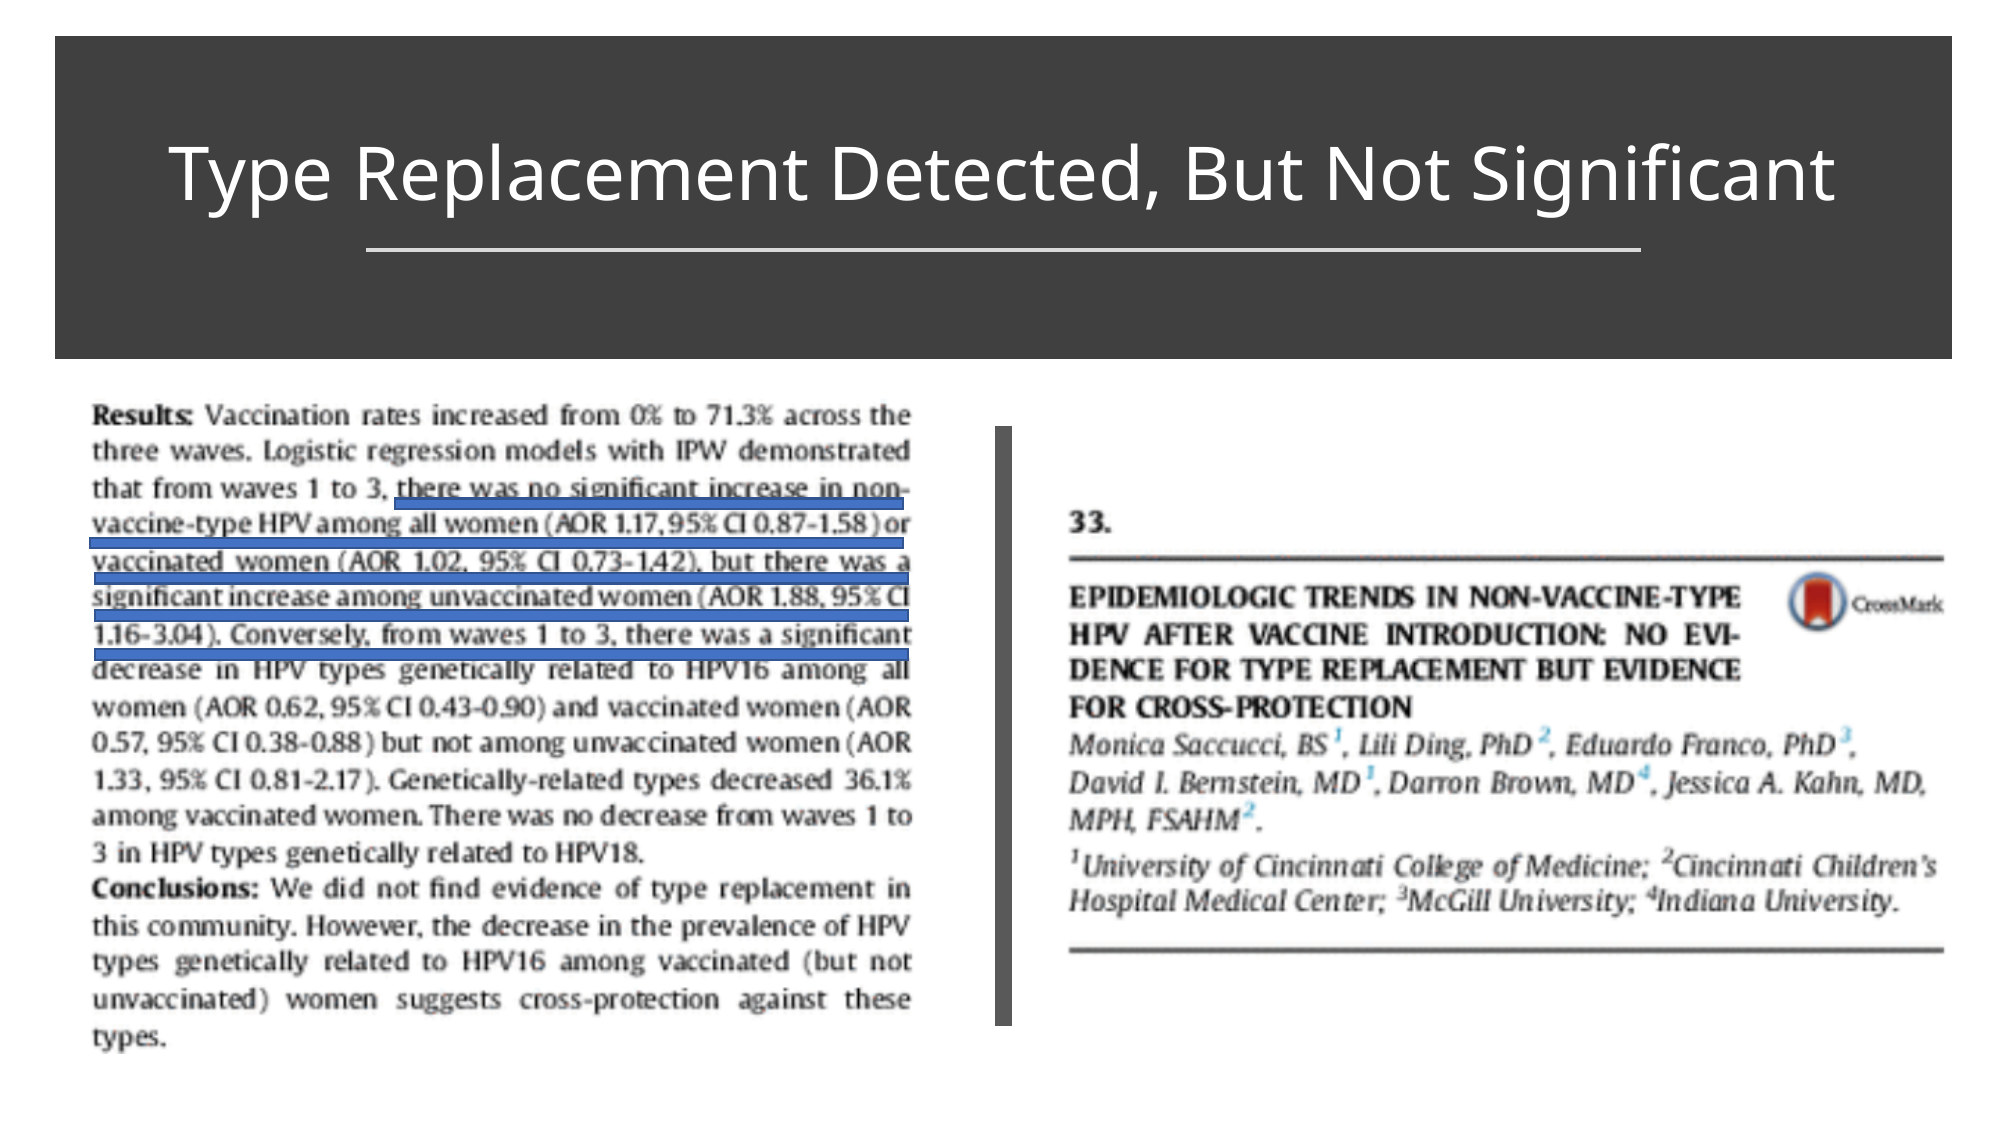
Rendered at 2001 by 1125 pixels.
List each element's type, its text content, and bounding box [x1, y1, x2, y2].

text_box [64, 45, 1942, 350]
title Type Replacement Detected, But Not Significant [89, 71, 1917, 224]
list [85, 398, 919, 1054]
picture [1057, 485, 1953, 967]
